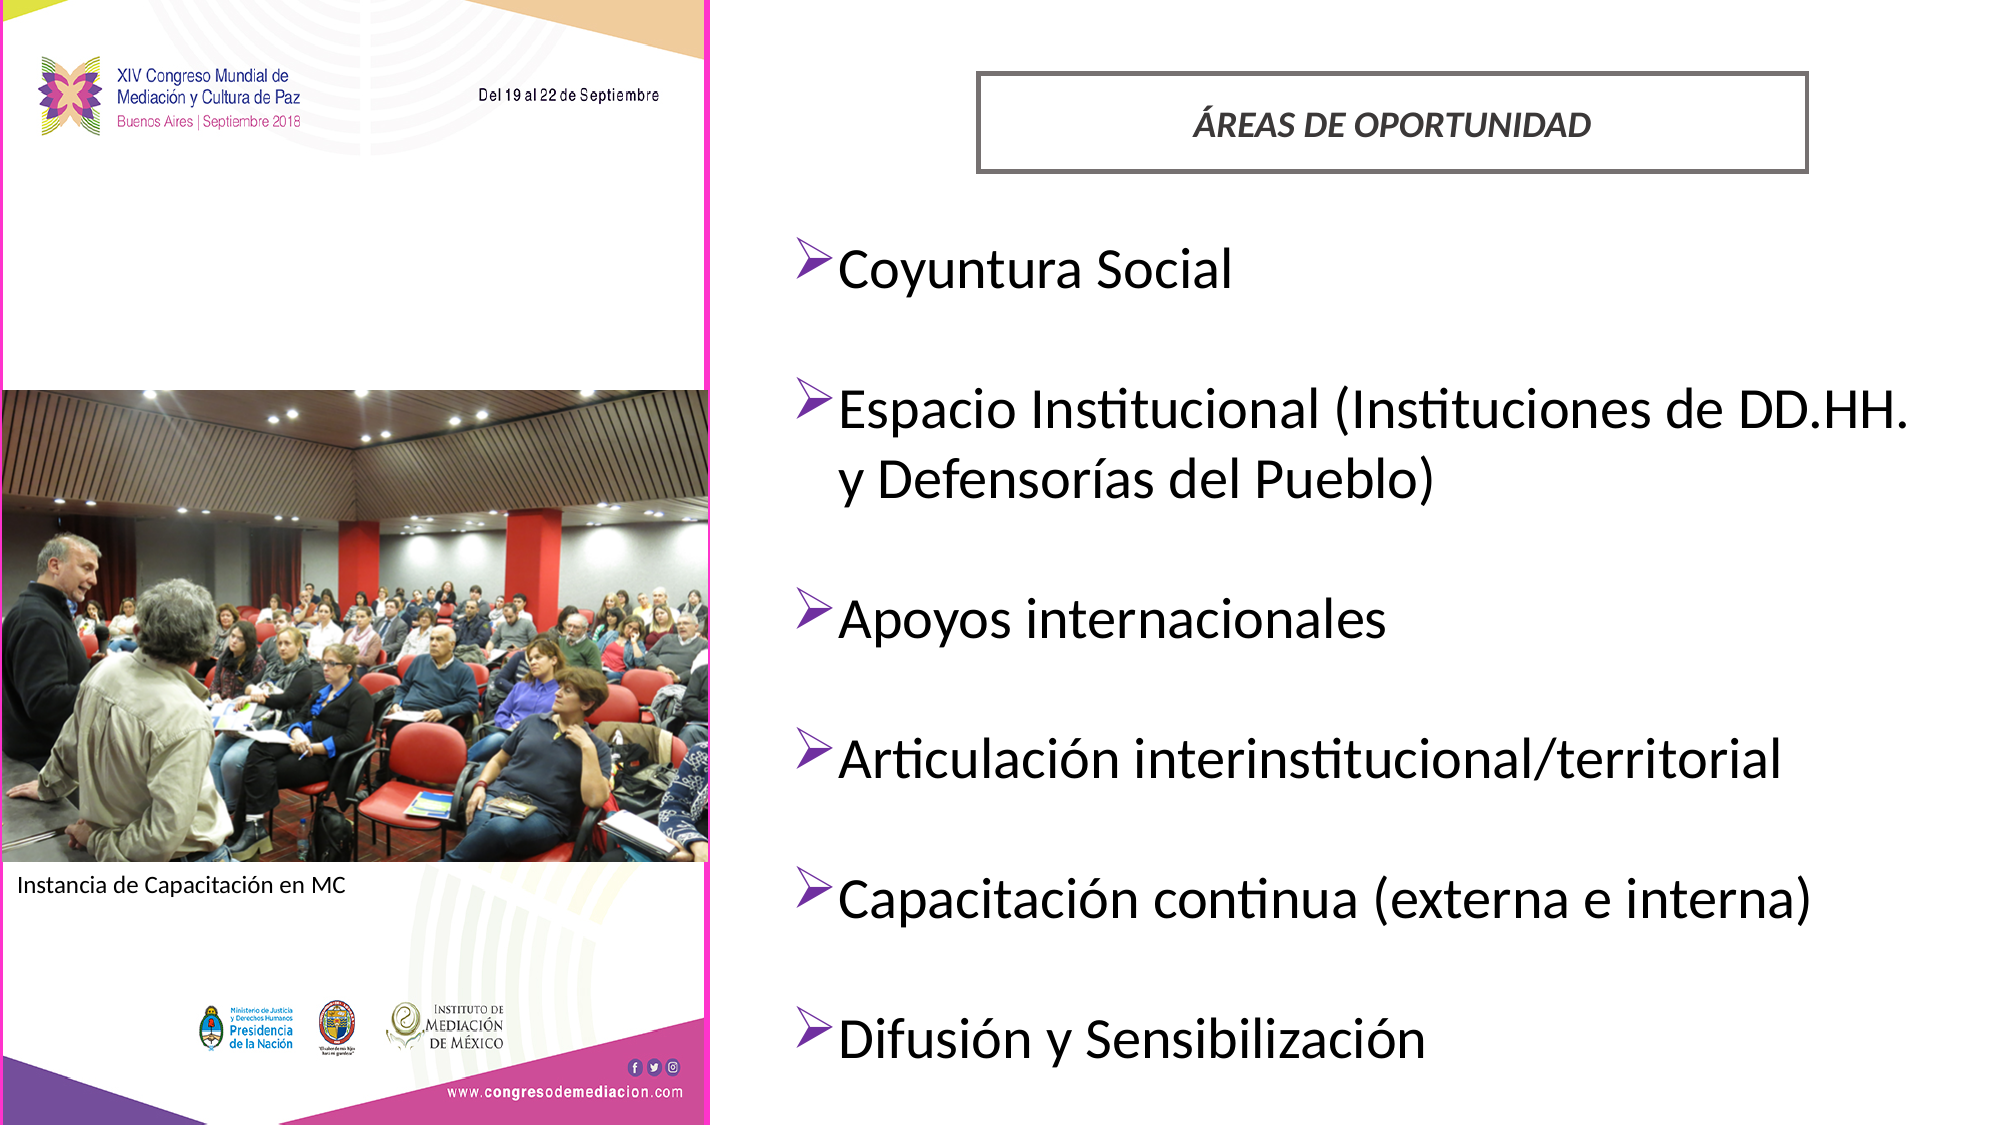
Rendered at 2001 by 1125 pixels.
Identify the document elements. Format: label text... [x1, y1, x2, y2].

text_box ÁREAS DE OPORTUNIDAD [977, 73, 1808, 172]
picture [2, 0, 708, 1125]
text_box Coyuntura Social Espacio Institucional (Instituciones de DD.HH. y Defensorías del Pueblo) Apoyos internacionales Articulación interinstitucional/territorial Capacitación continua (externa e interna) Difusión y Sensibilización [776, 222, 1950, 1078]
